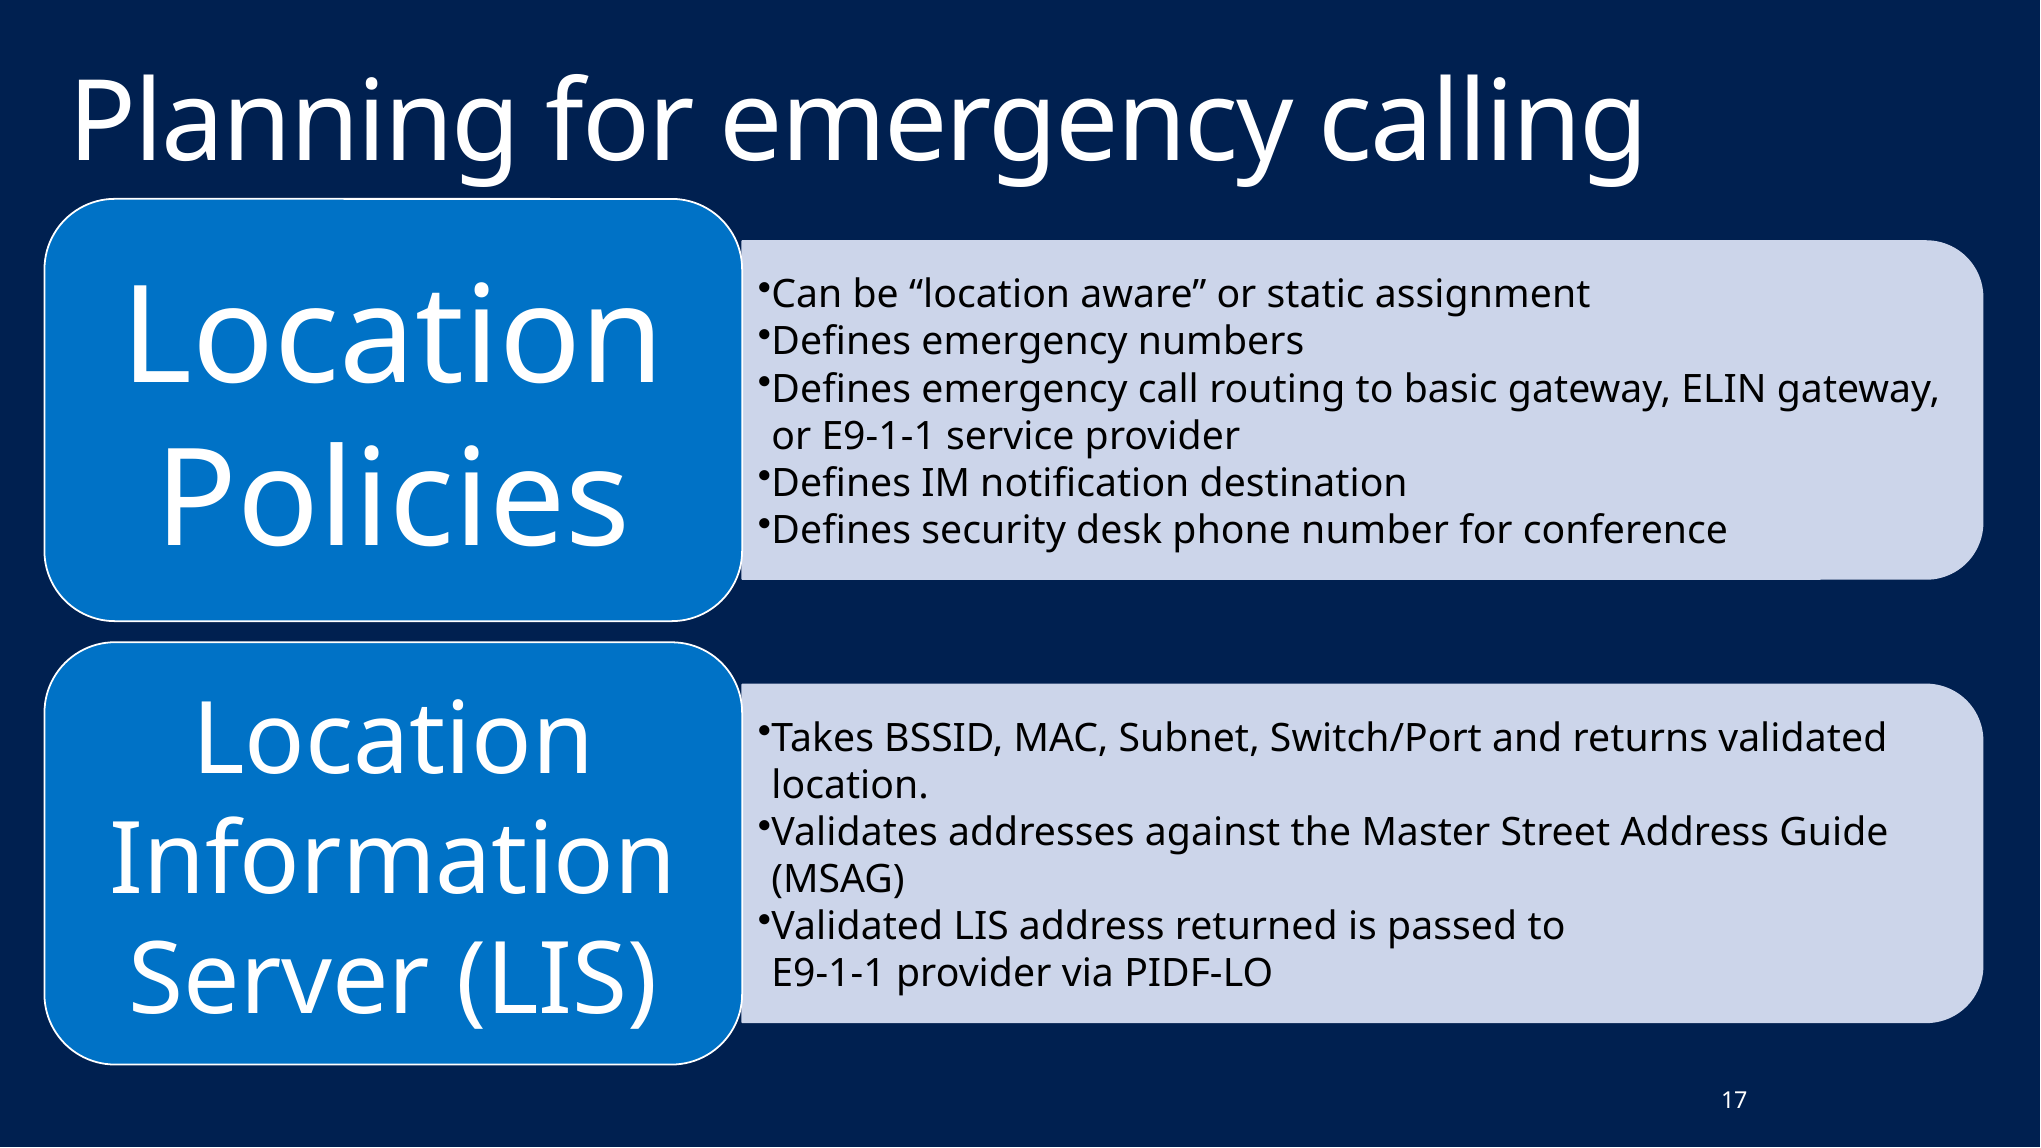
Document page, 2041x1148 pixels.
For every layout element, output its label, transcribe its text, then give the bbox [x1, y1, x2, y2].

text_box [44, 198, 1983, 1065]
title Planning for emergency calling [45, 48, 1996, 200]
text_box 17 [1657, 1083, 1750, 1119]
